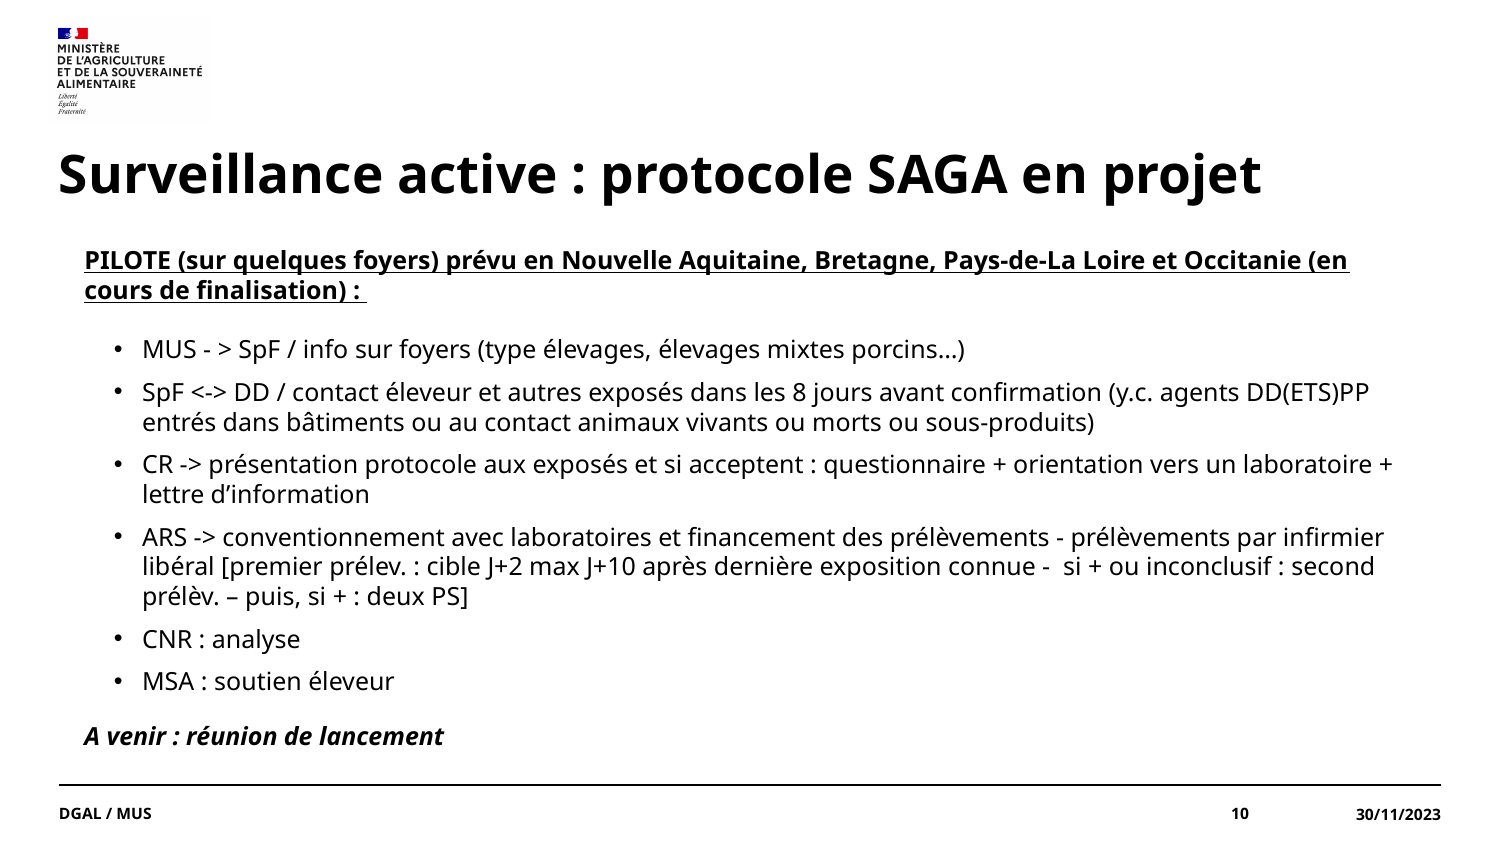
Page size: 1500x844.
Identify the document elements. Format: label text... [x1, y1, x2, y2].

slide_number 10 [1027, 812, 1249, 844]
title Surveillance active : protocole SAGA en projet [59, 147, 1441, 266]
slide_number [1249, 784, 1441, 844]
footer DGAL / MUS [59, 784, 1027, 844]
list PILOTE (sur quelques foyers) prévu en Nouvelle Aquitaine, Bretagne, Pays-de-La Loire et Occitanie (en cours de finalisation) : MUS - > SpF / info sur foyers (type élevages, élevages mixtes porcins…) SpF <-> DD / contact éleveur et autres exposés dans les 8 jours avant confirmation (y.c. agents DD(ETS)PP entrés dans bâtiments ou au contact animaux vivants ou morts ou sous-produits) CR -> présentation protocole aux exposés et si acceptent : questionnaire + orientation vers un laboratoire + lettre d’information ARS -> conventionnement avec laboratoires et financement des prélèvements - prélèvements par infirmier libéral [premier prélev. : cible J+2 max J+10 après dernière exposition connue - si + ou inconclusif : second prélèv. – puis, si + : deux PS] CNR : analyse MSA : soutien éleveur A venir : réunion de lancement [84, 244, 1400, 812]
picture [47, 17, 213, 124]
